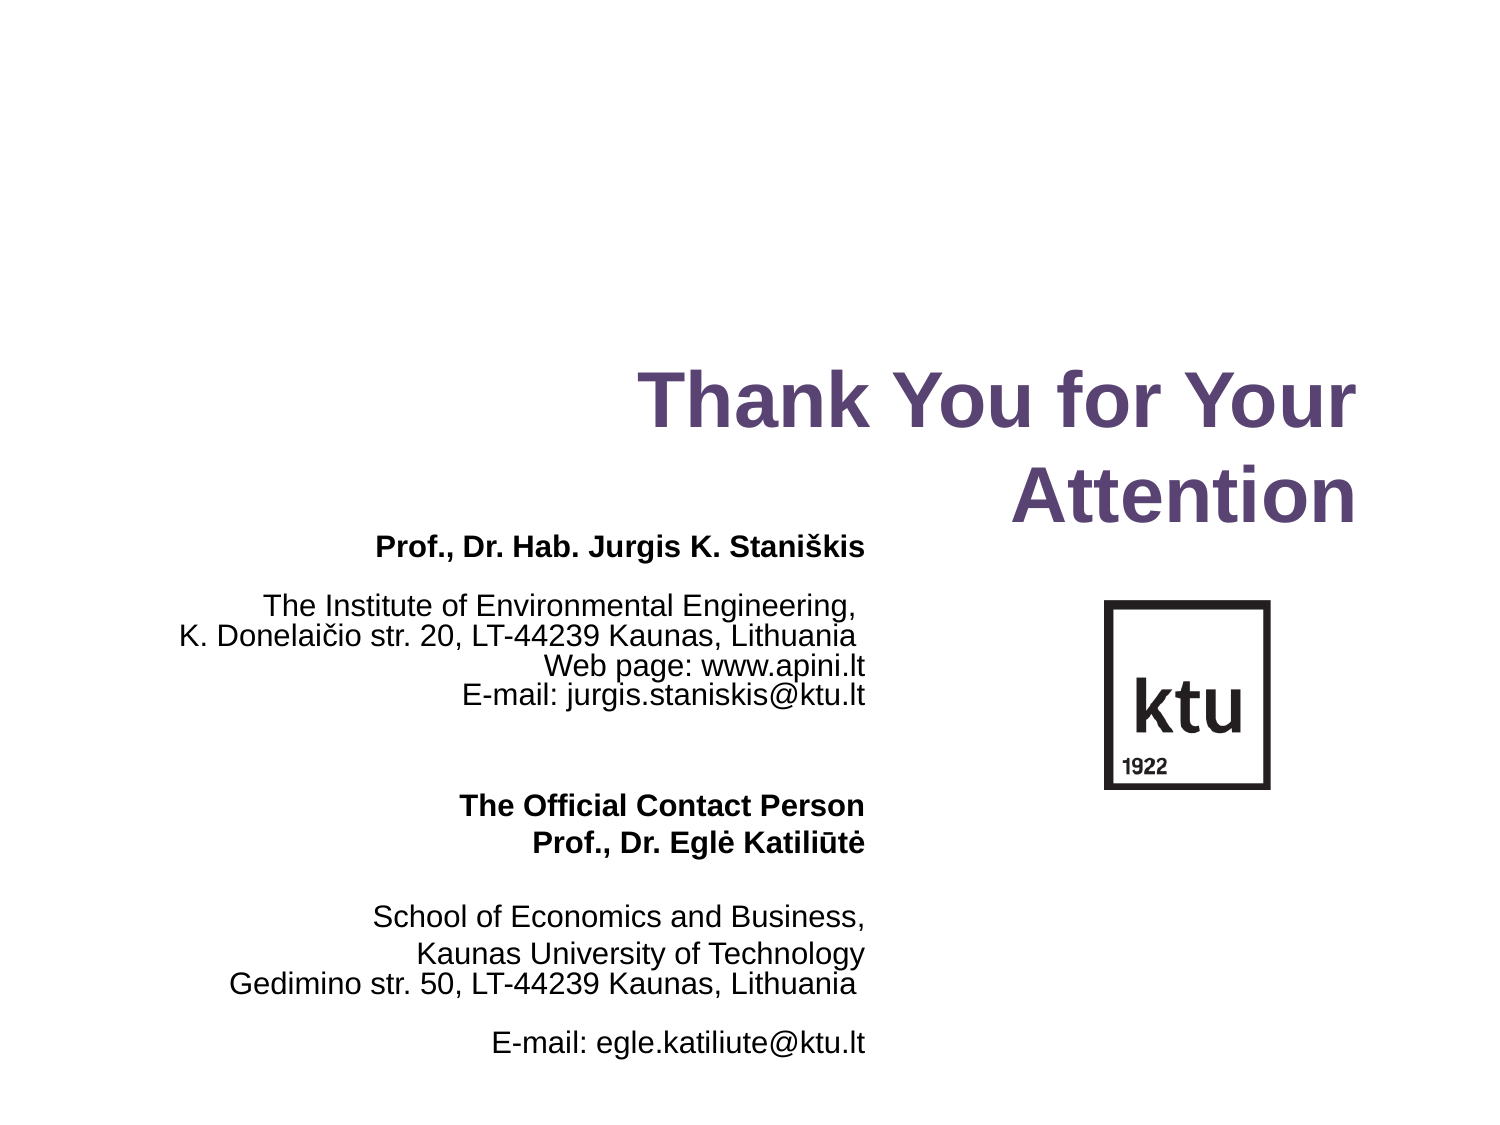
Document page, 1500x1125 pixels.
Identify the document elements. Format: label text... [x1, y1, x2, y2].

text_box Prof., Dr. Hab. Jurgis K. Staniškis The Institute of Environmental Engineering, K. Donelaičio str. 20, LT-44239 Kaunas, Lithuania Web page: www.apini.lt E-mail: jurgis.staniskis@ktu.lt The Official Contact Person Prof., Dr. Eglė Katiliūtė School of Economics and Business, Kaunas University of Technology Gedimino str. 50, LT-44239 Kaunas, Lithuania E-mail: egle.katiliute@ktu.lt [41, 498, 881, 1070]
text_box Thank You for Your Attention [310, 340, 1374, 546]
picture [1103, 599, 1271, 791]
